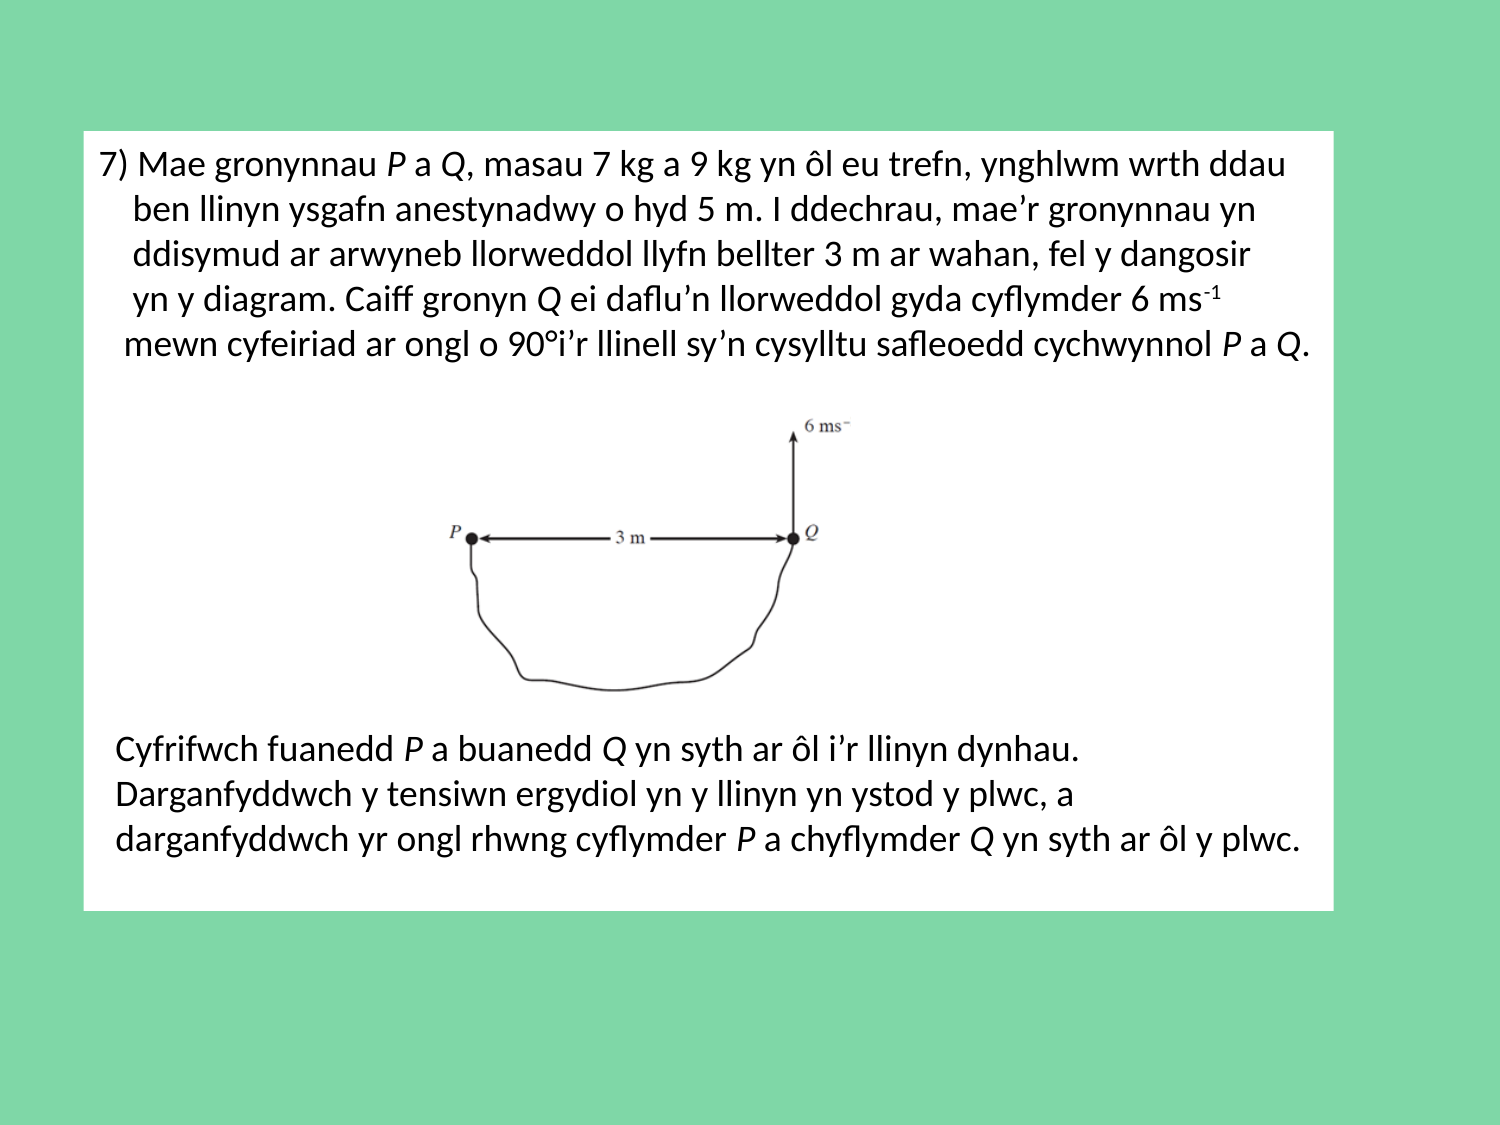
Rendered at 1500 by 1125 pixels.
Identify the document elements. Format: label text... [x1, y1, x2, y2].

picture [436, 410, 852, 715]
text_box 7) Mae gronynnau P a Q, masau 7 kg a 9 kg yn ôl eu trefn, ynghlwm wrth ddau ben llinyn ysgafn anestynadwy o hyd 5 m. I ddechrau, mae’r gronynnau yn ddisymud ar arwyneb llorweddol llyfn bellter 3 m ar wahan, fel y dangosir yn y diagram. Caiff gronyn Q ei daflu’n llorweddol gyda cyflymder 6 ms-1 mewn cyfeiriad ar ongl o 90°i’r llinell sy’n cysylltu safleoedd cychwynnol P a Q. Cyfrifwch fuanedd P a buanedd Q yn syth ar ôl i’r llinyn dynhau. Darganfyddwch y tensiwn ergydiol yn y llinyn yn ystod y plwc, a darganfyddwch yr ongl rhwng cyflymder P a chyflymder Q yn syth ar ôl y plwc. [83, 131, 1334, 911]
